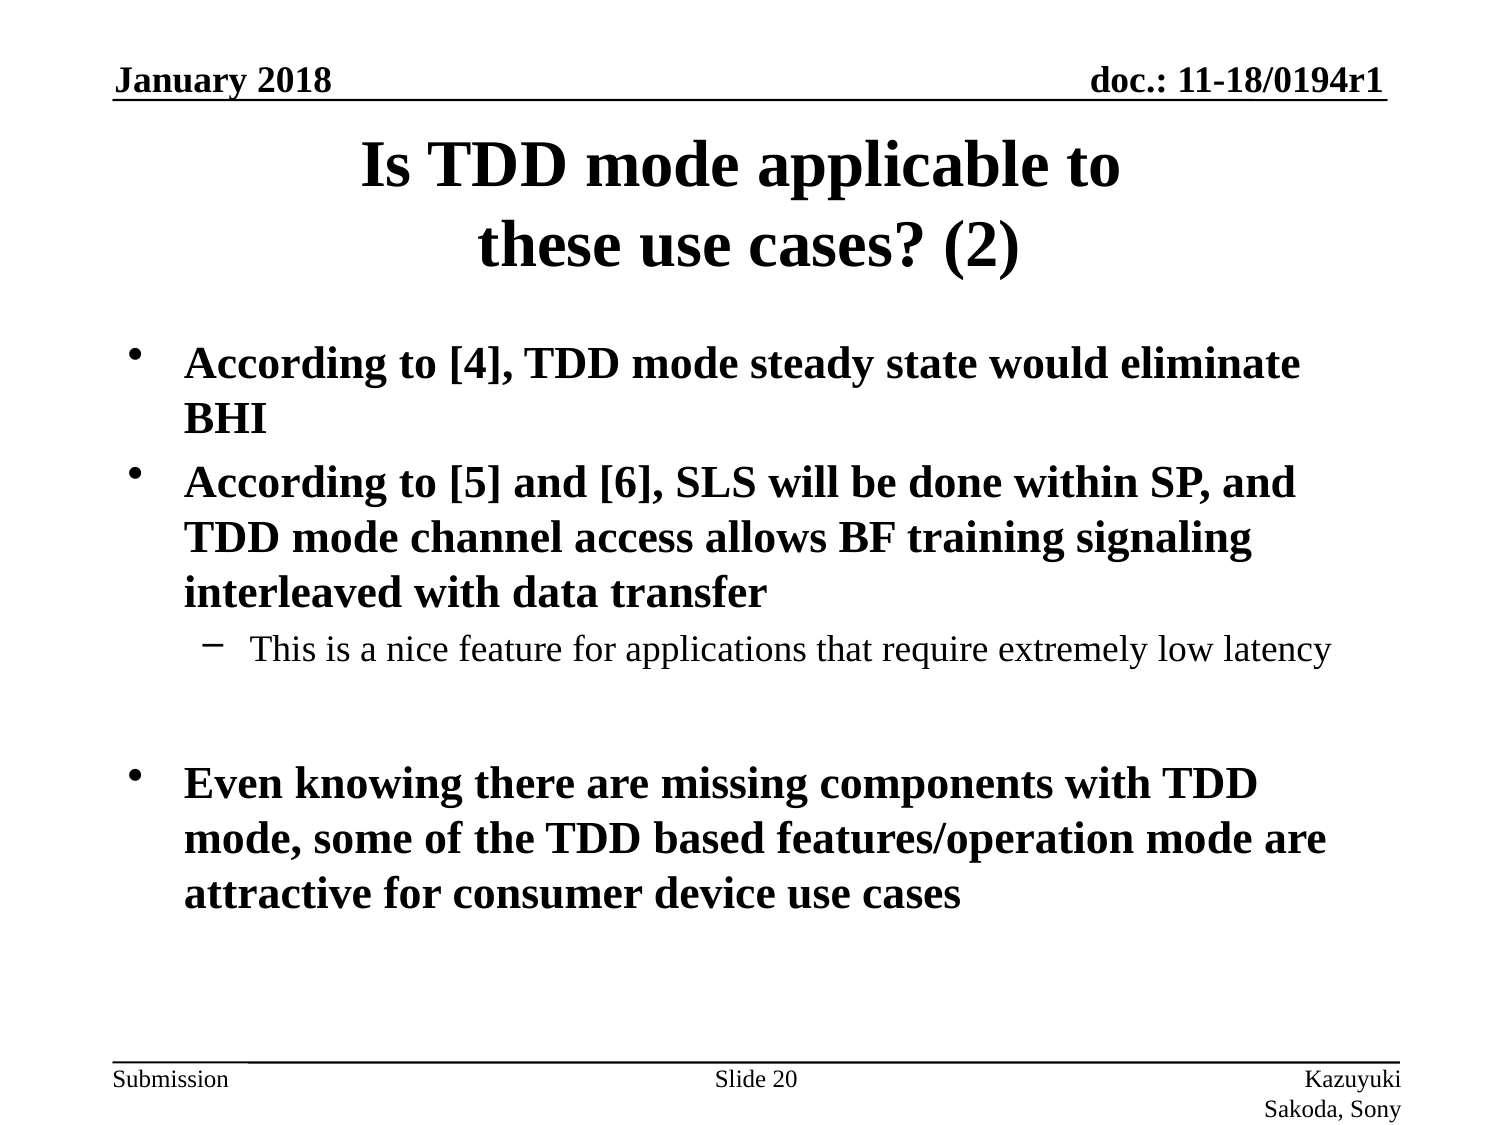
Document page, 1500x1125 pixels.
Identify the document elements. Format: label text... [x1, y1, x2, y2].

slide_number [114, 54, 368, 100]
footer Kazuyuki Sakoda, Sony [1222, 1062, 1402, 1093]
list According to [4], TDD mode steady state would eliminate BHI According to [5] and [6], SLS will be done within SP, and TDD mode channel access allows BF training signaling interleaved with data transfer This is a nice feature for applications that require extremely low latency Even knowing there are missing components with TDD mode, some of the TDD based features/operation mode are attractive for consumer device use cases [112, 324, 1388, 929]
title Is TDD mode applicable to these use cases? (2) [112, 112, 1388, 288]
slide_number Slide 20 [712, 1062, 800, 1093]
